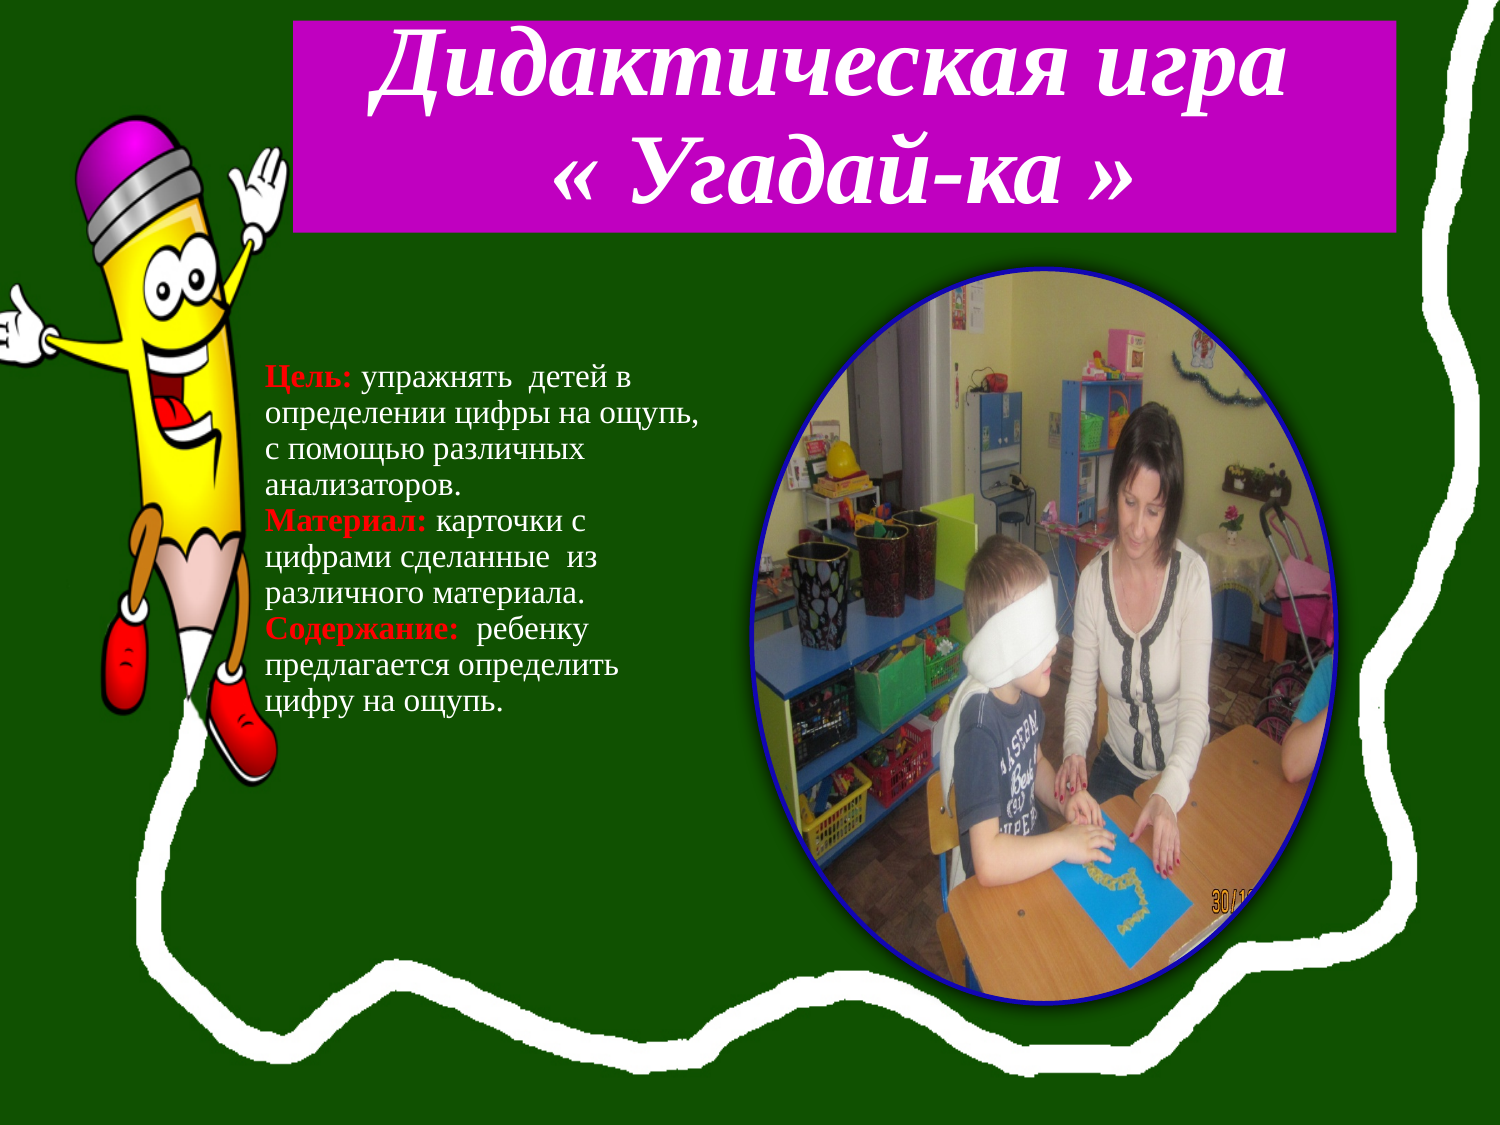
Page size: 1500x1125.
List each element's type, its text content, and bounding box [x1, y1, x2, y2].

list Цель: упражнять детей в определении цифры на ощупь, с помощью различных анализаторов. Материал: карточки с цифрами сделанные из различного материала. Содержание: ребенку предлагается определить цифру на ощупь. [249, 351, 726, 963]
title Дидактическая игра « Угадай-ка » [293, 20, 1397, 233]
picture [0, 0, 1500, 1125]
